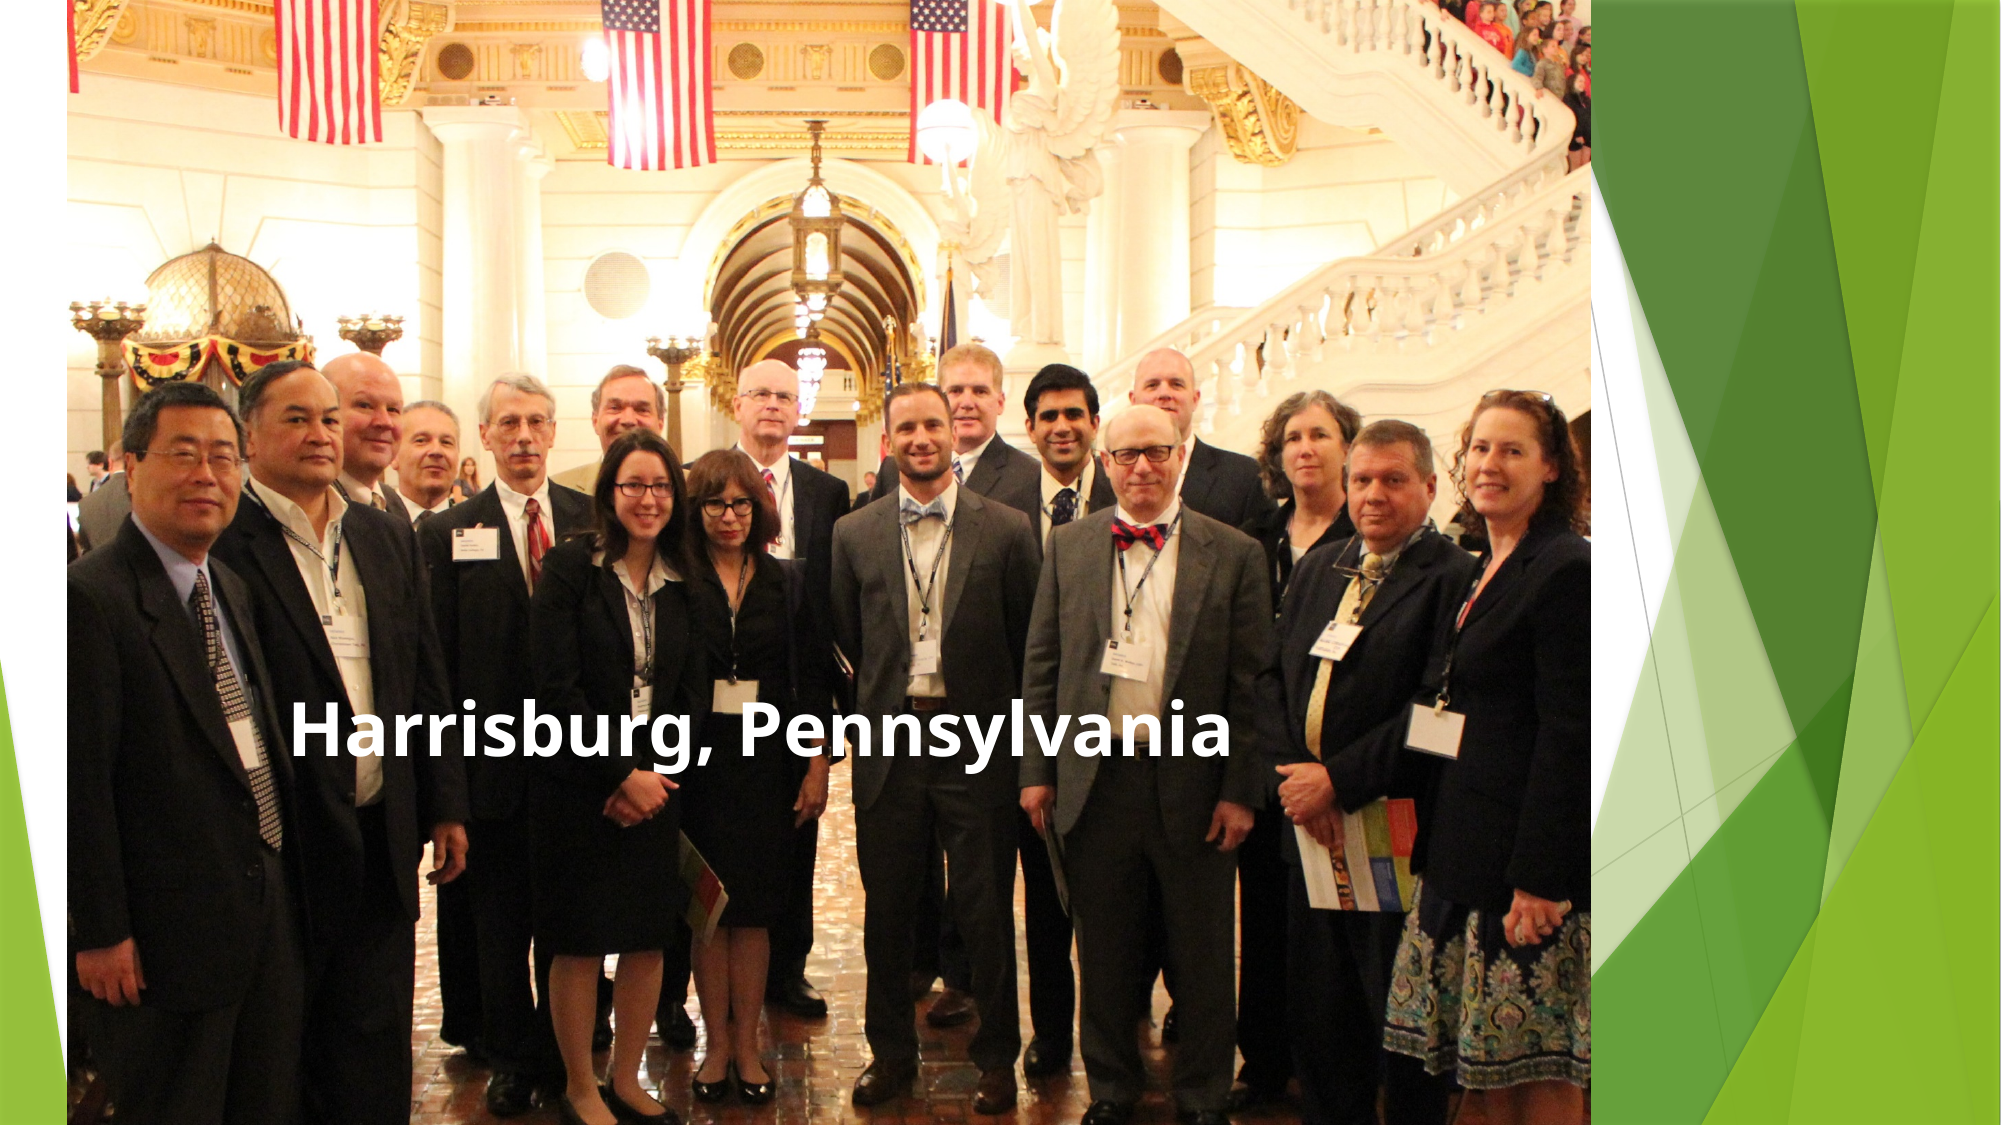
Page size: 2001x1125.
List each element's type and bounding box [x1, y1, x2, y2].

picture [67, 0, 1592, 1125]
